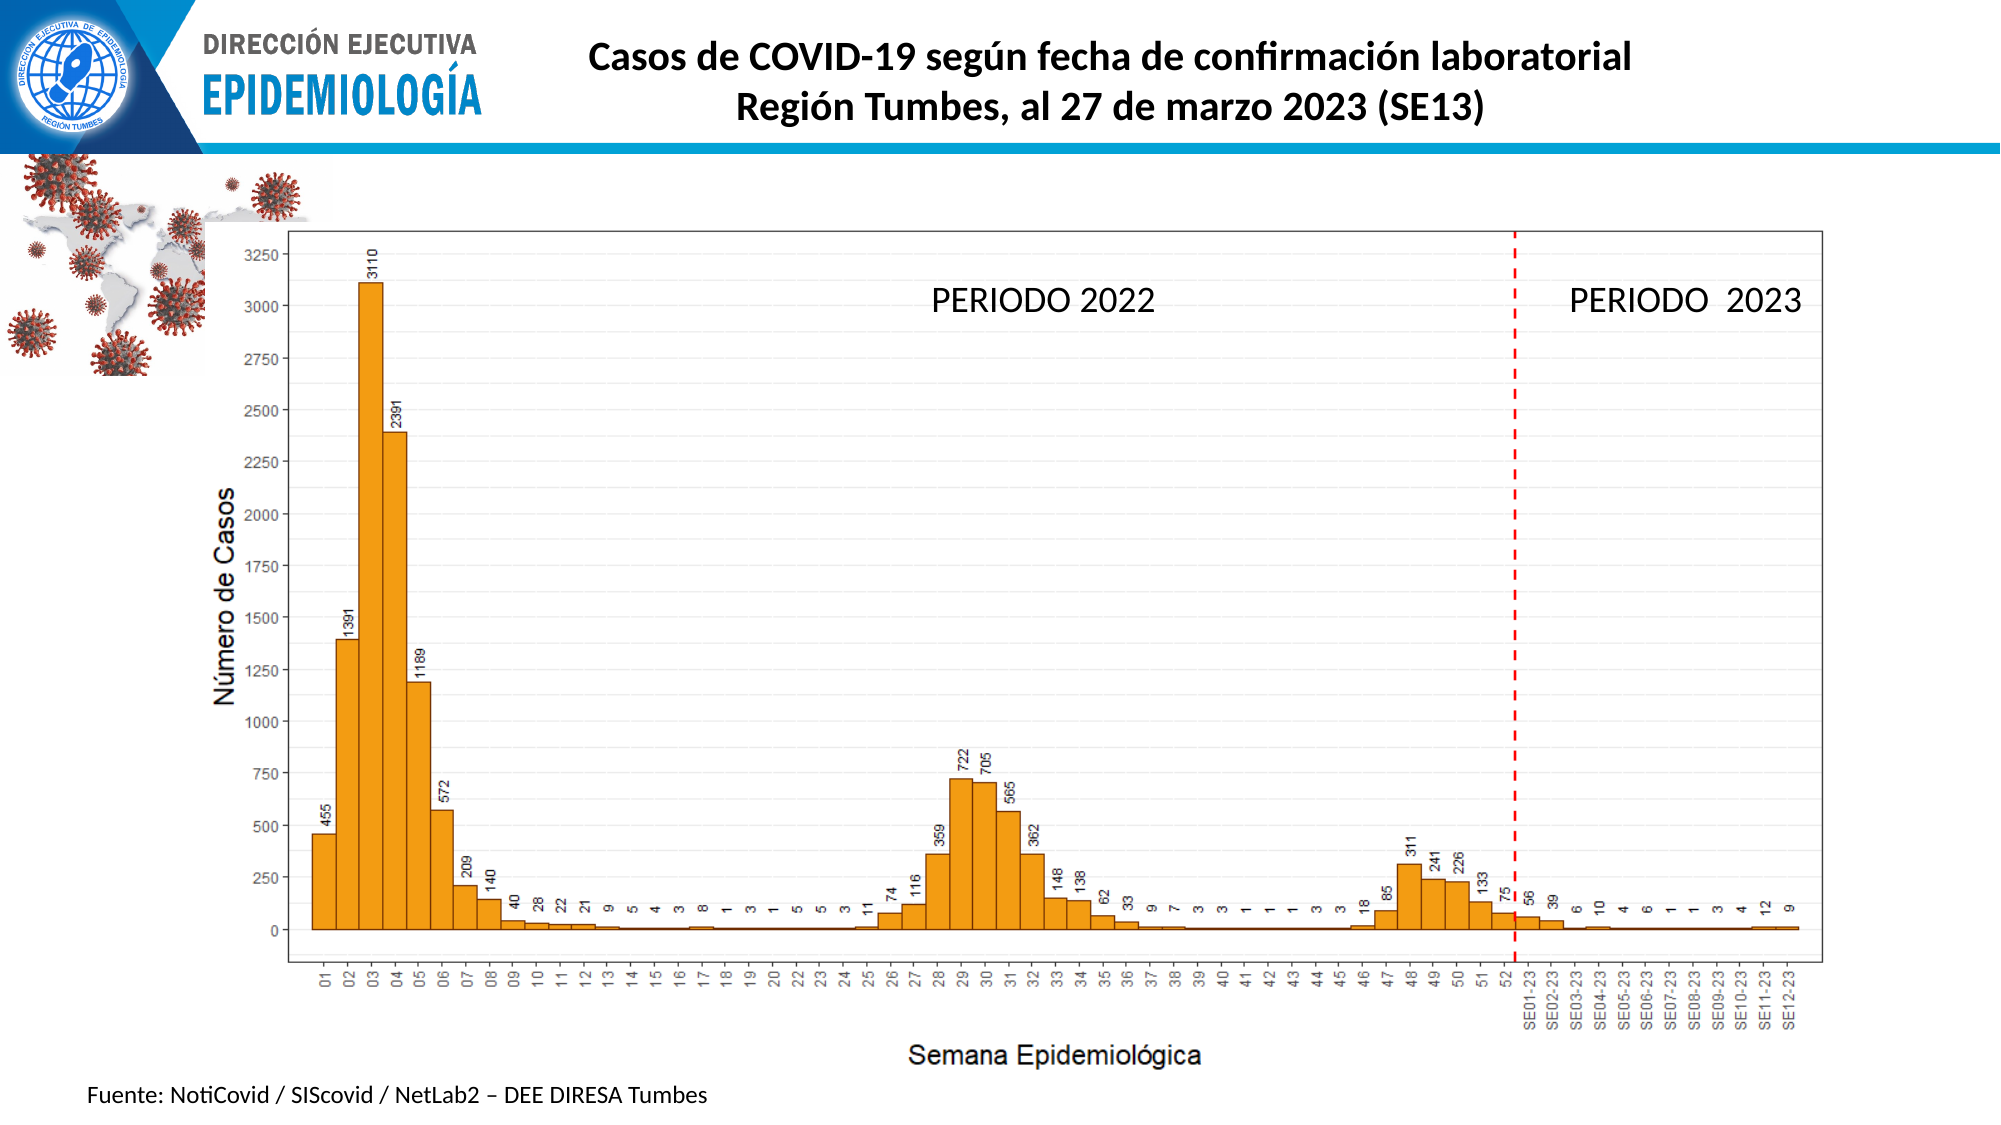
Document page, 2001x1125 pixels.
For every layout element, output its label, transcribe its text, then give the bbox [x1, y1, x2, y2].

text_box [333, 142, 2000, 155]
picture [0, 0, 1832, 1071]
text_box Casos de COVID-19 según fecha de confirmación laboratorial Región Tumbes, al 27 de marzo 2023 (SE13) [512, 21, 1710, 137]
text_box Fuente: NotiCovid / SIScovid / NetLab2 – DEE DIRESA Tumbes [72, 1071, 1228, 1116]
